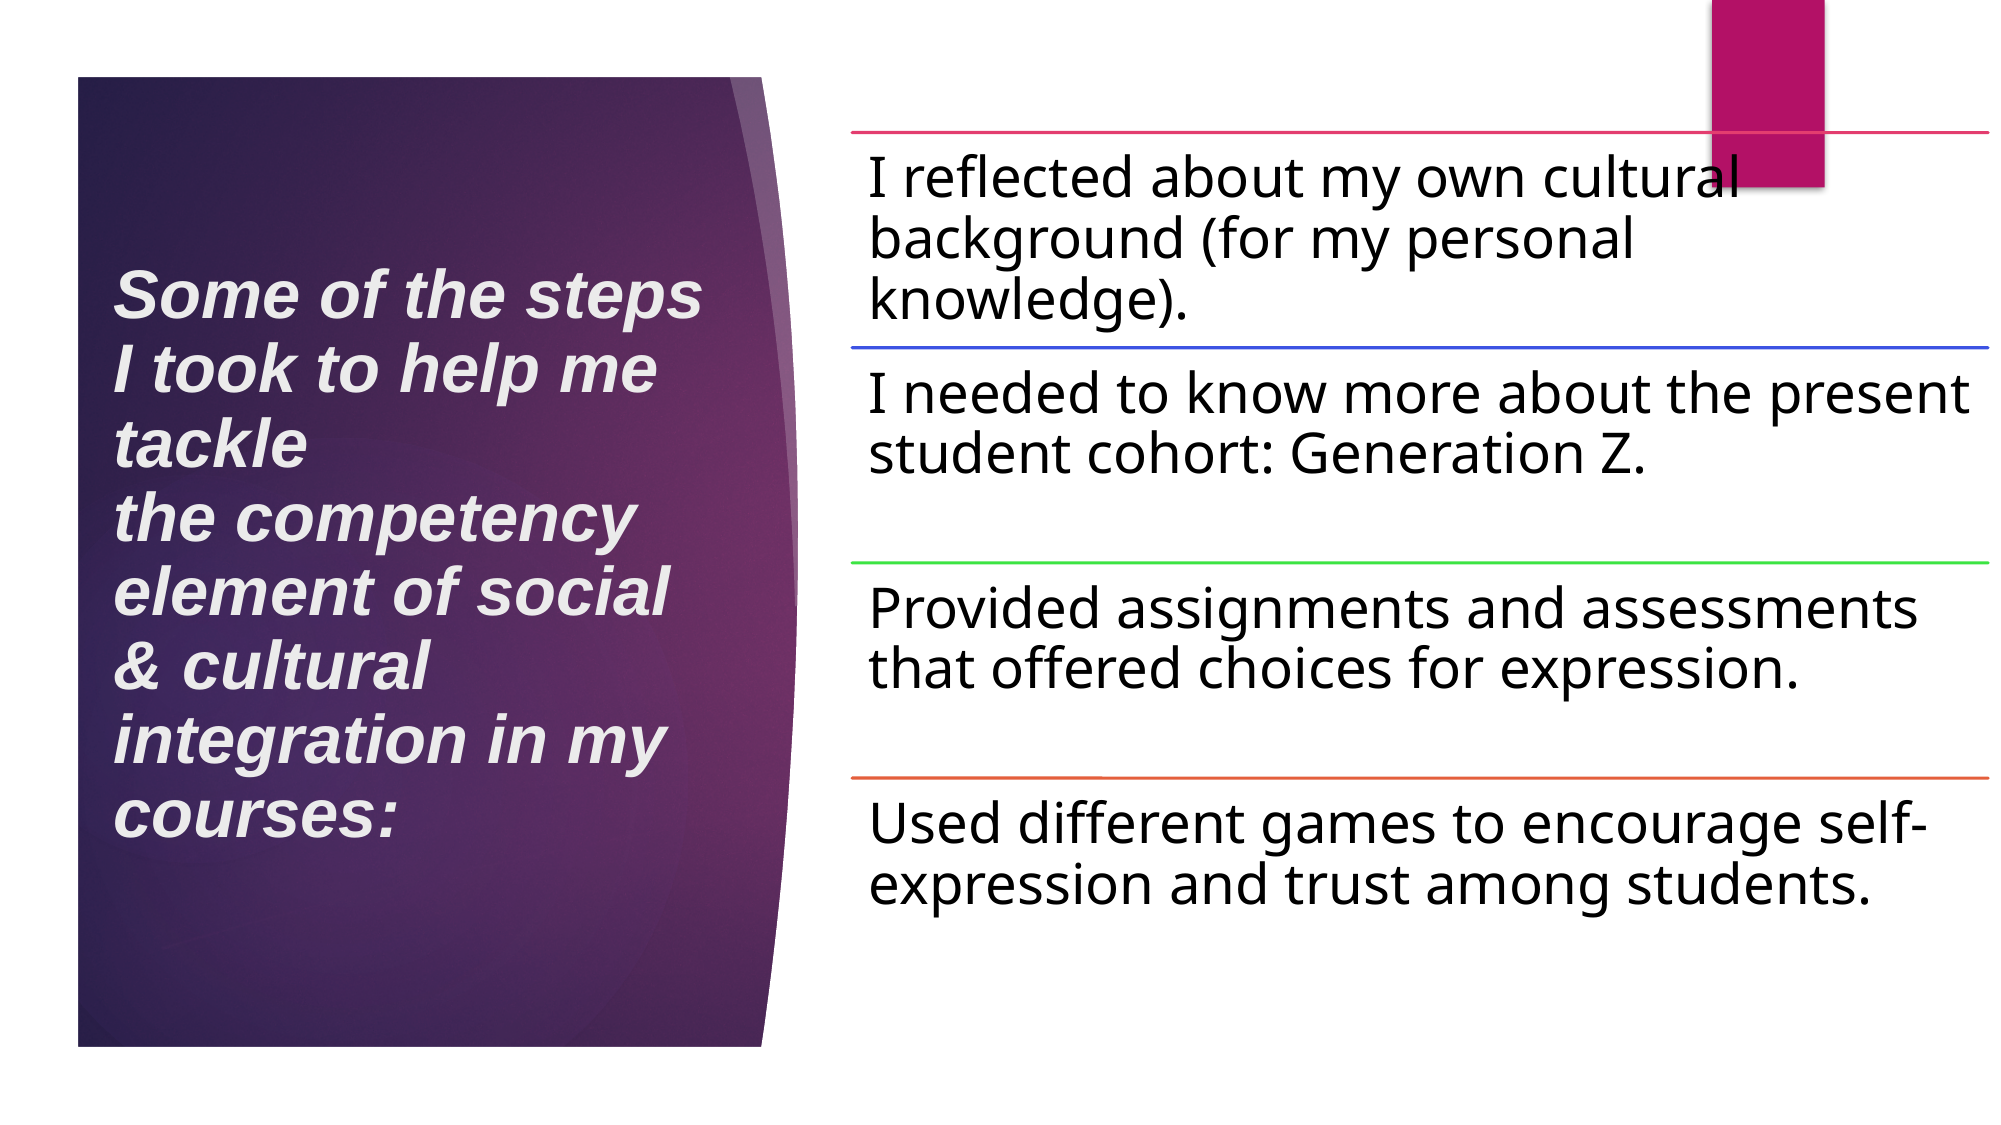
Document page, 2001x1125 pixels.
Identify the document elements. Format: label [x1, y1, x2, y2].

text_box [0, 0, 2000, 1125]
list [851, 132, 1989, 994]
